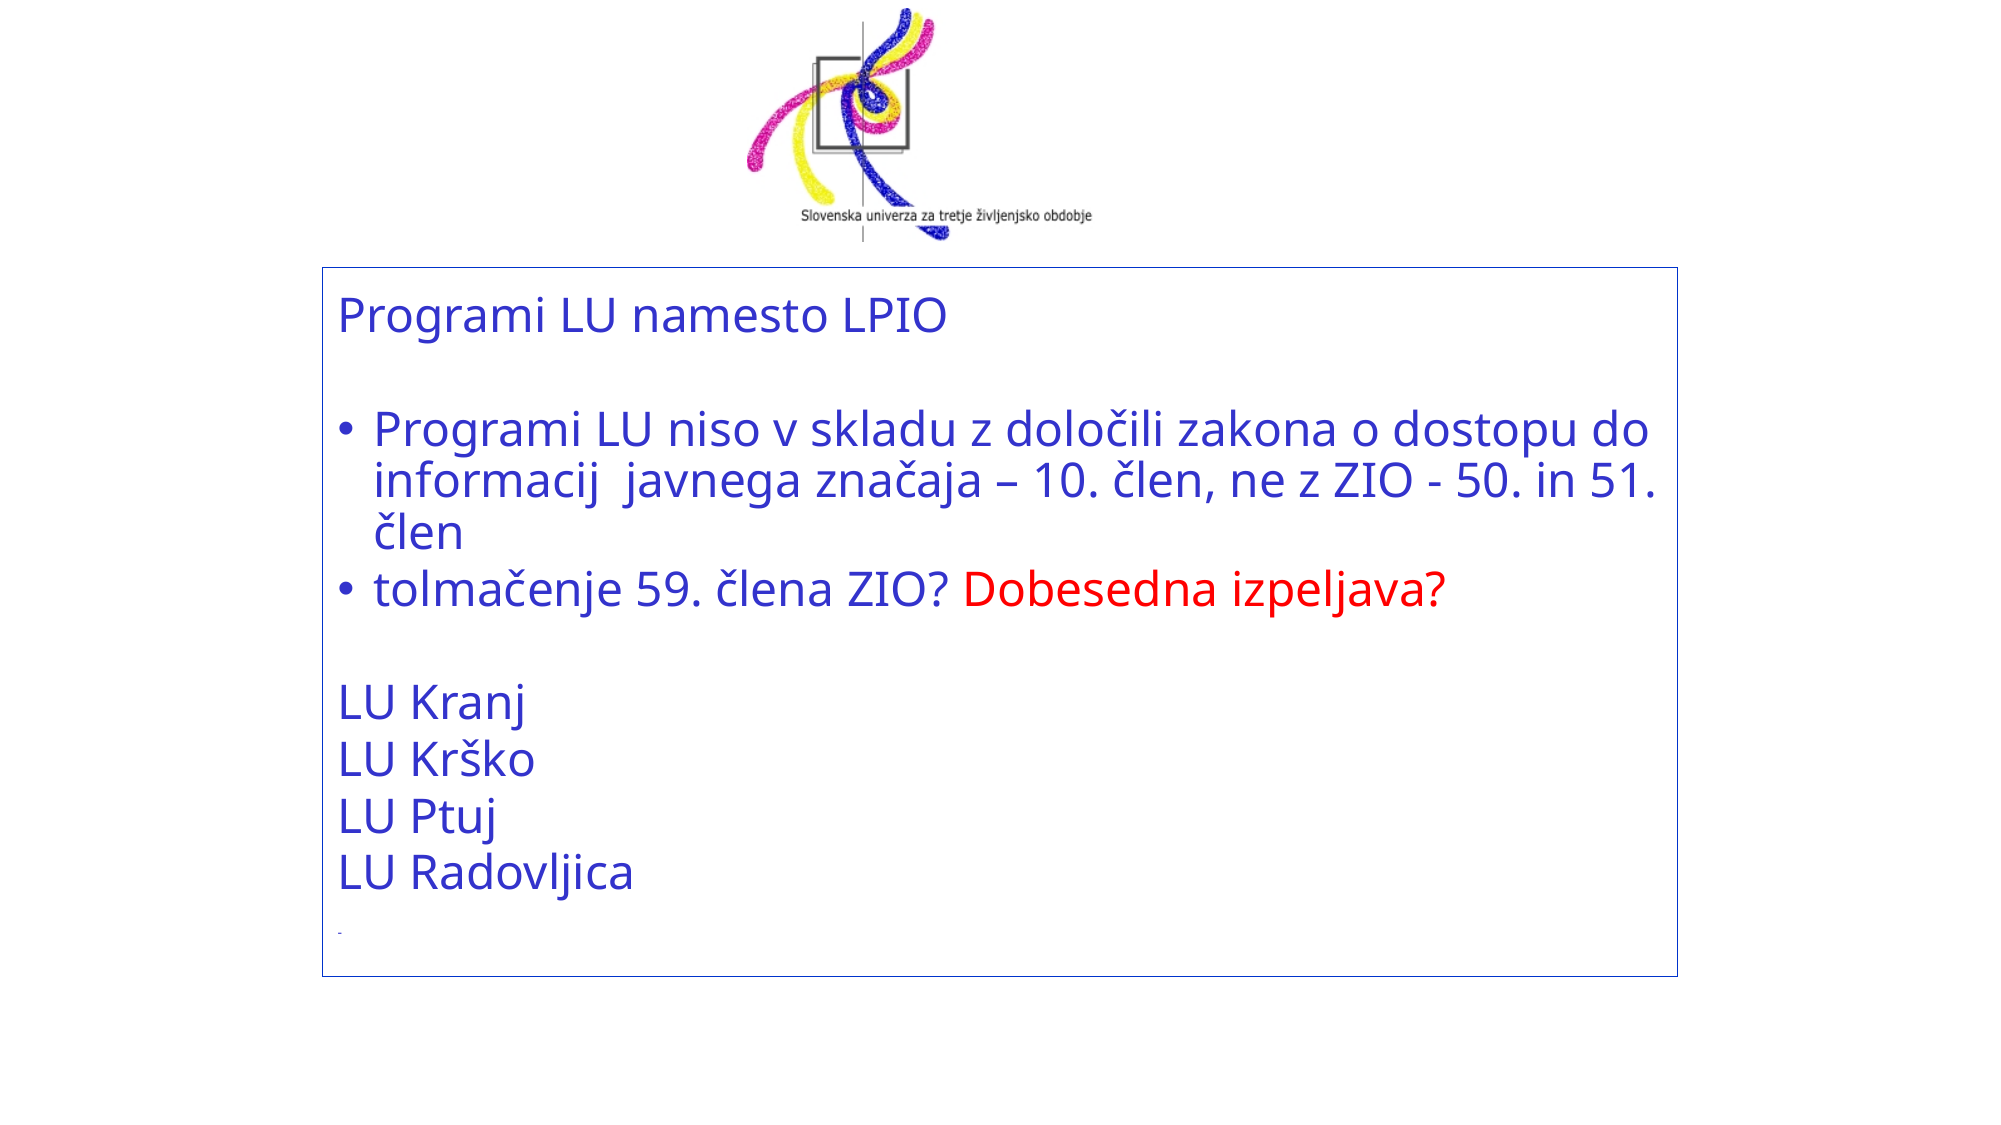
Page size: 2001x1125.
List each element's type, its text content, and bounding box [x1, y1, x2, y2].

list Programi LU namesto LPIO Programi LU niso v skladu z določili zakona o dostopu do informacij javnega značaja – 10. člen, ne z ZIO - 50. in 51. člen tolmačenje 59. člena ZIO? Dobesedna izpeljava? LU Kranj LU Krško LU Ptuj LU Radovljica - [322, 267, 1678, 977]
picture [747, 8, 1101, 242]
